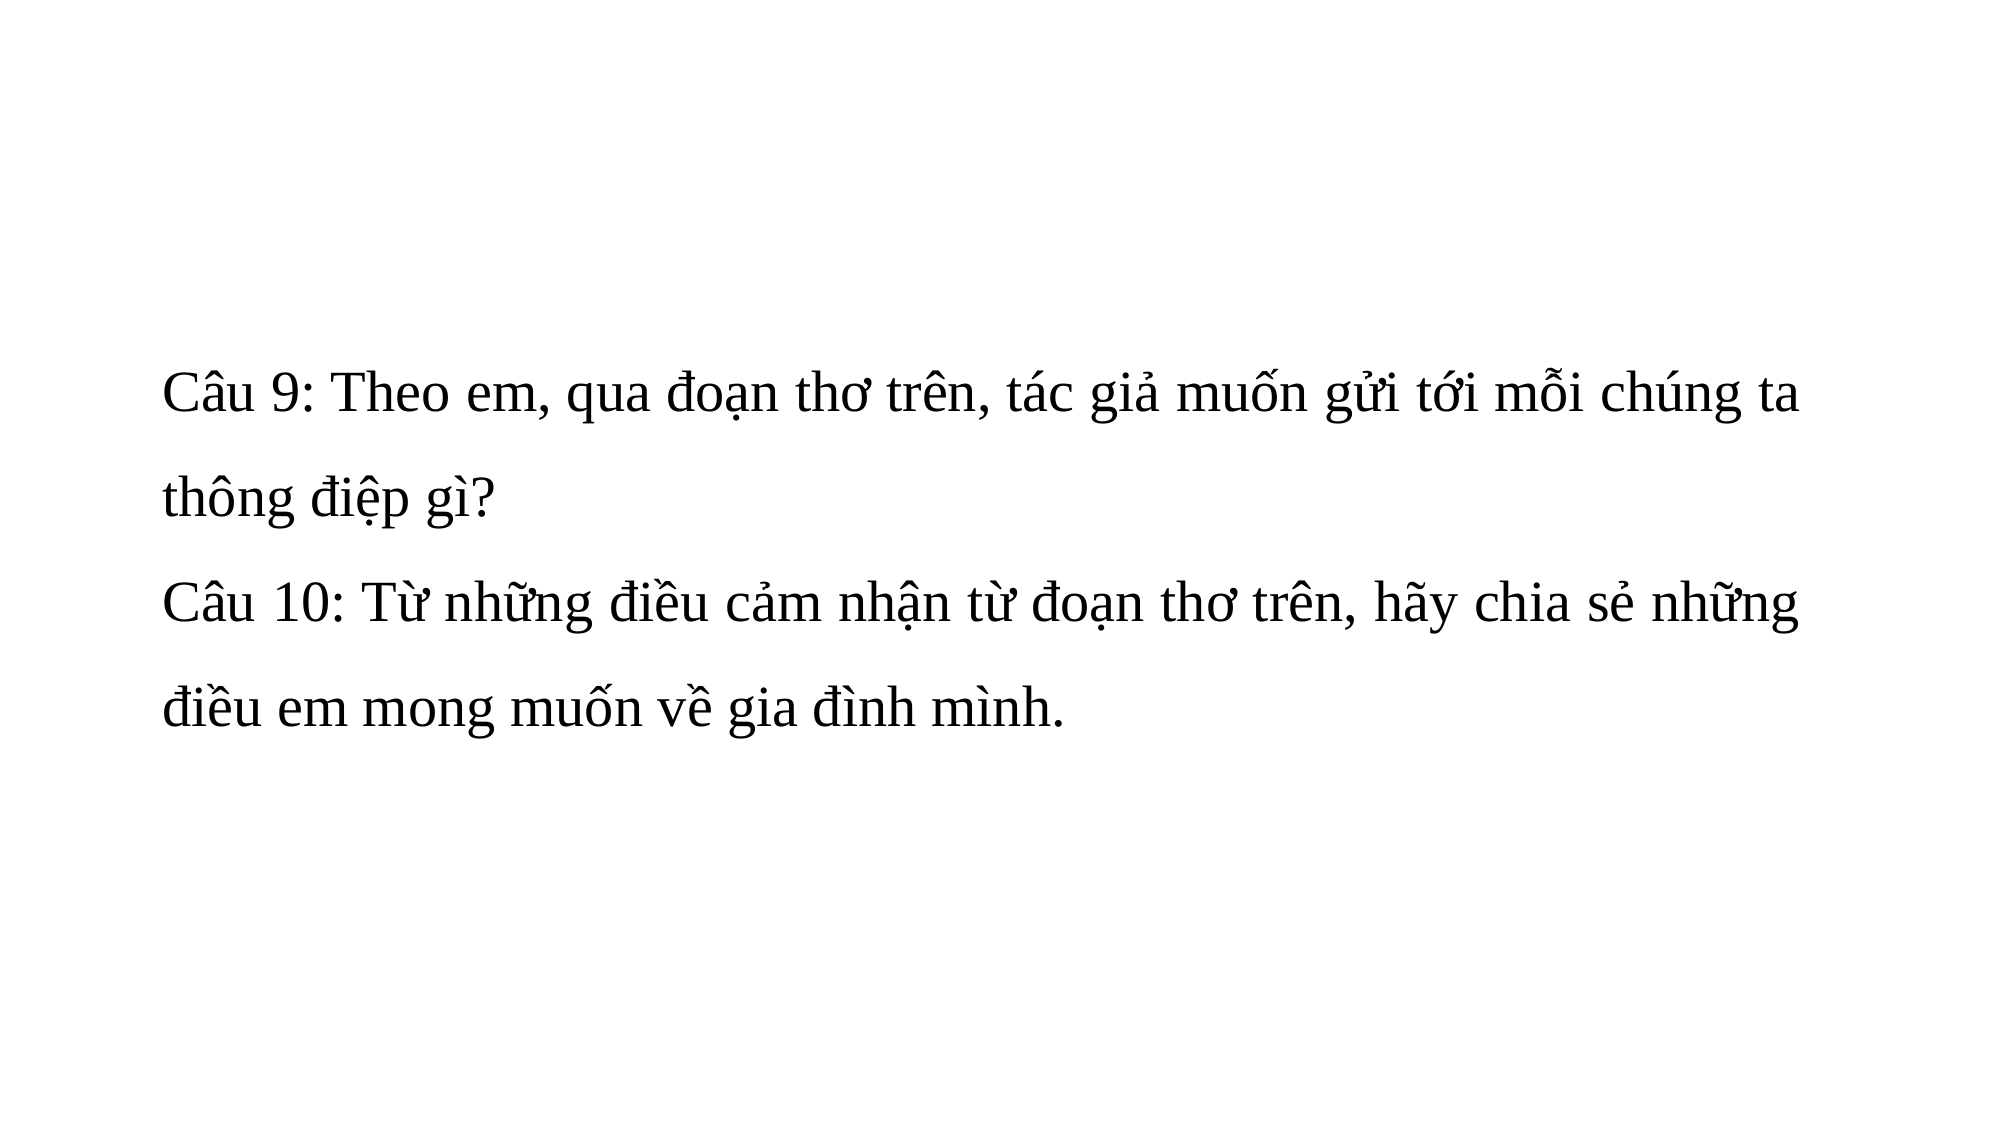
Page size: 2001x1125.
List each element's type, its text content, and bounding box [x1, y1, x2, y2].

text_box Câu 9: Theo em, qua đoạn thơ trên, tác giả muốn gửi tới mỗi chúng ta thông điệp gì? Câu 10: Từ những điều cảm nhận từ đoạn thơ trên, hãy chia sẻ những điều em mong muốn về gia đình mình. [147, 311, 1816, 746]
